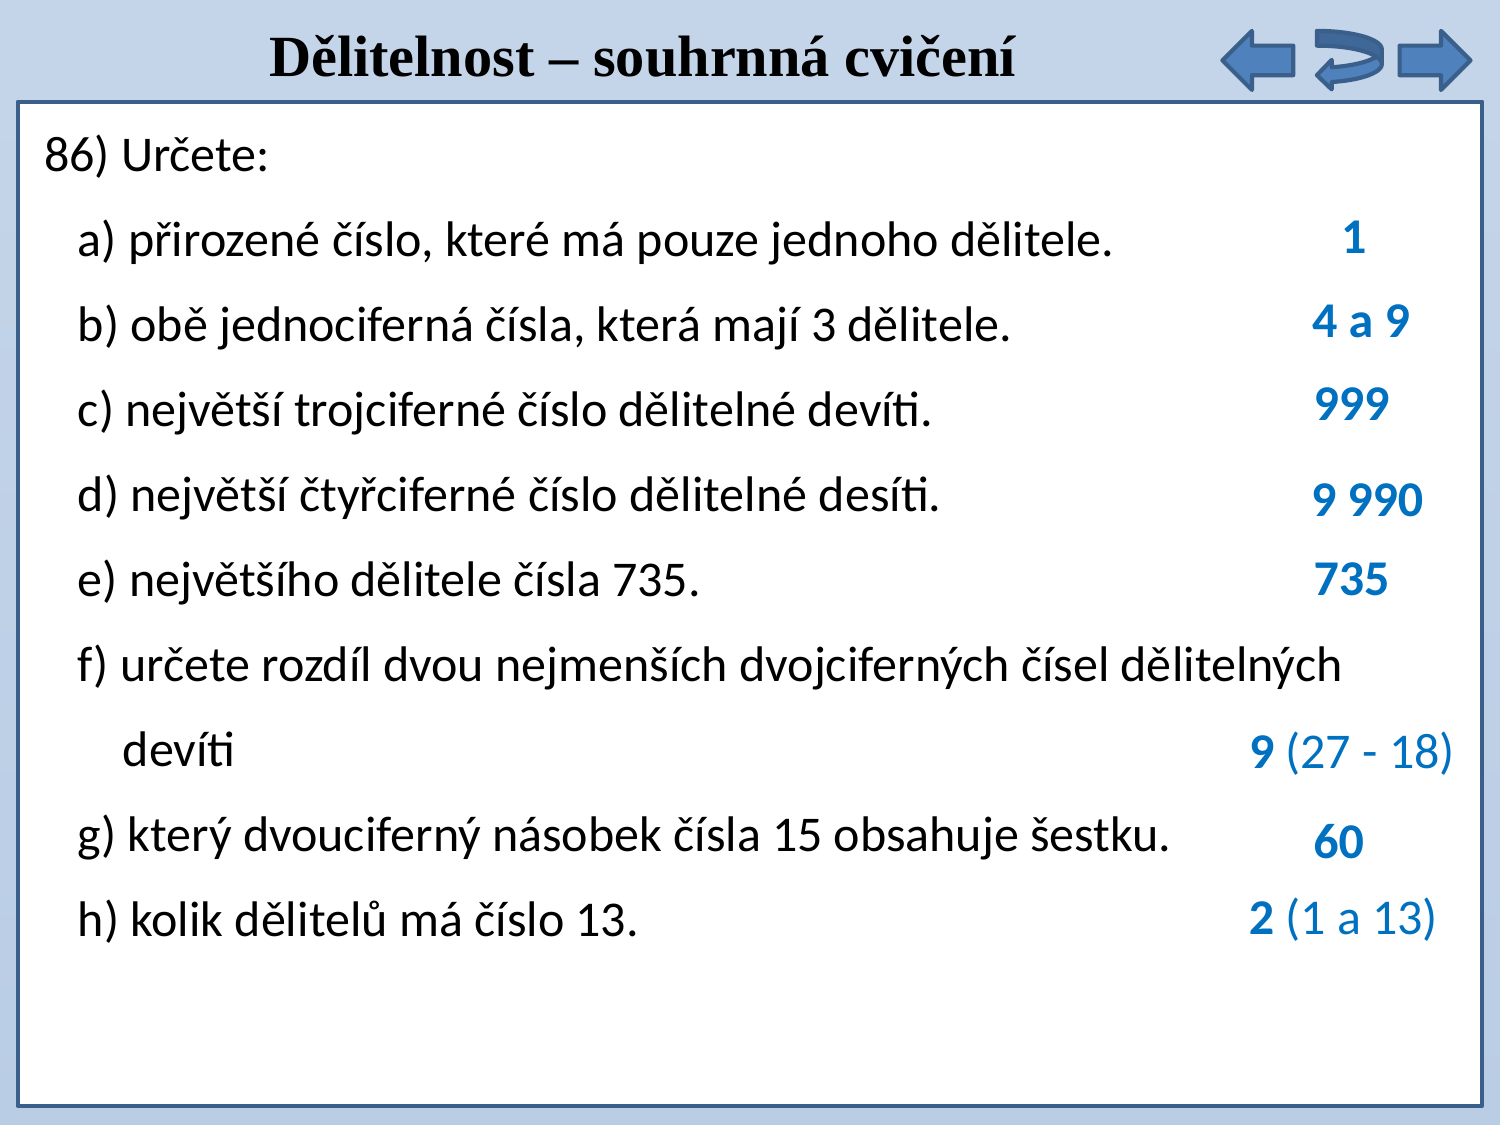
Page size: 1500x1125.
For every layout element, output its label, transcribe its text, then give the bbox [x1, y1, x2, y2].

text_box 735 [1298, 538, 1441, 613]
text_box 1 [1326, 196, 1427, 271]
text_box 2 (1 a 13) [1234, 877, 1471, 953]
text_box 86) Určete: a) přirozené číslo, které má pouze jednoho dělitele. b) obě jednociferná čísla, která mají 3 dělitele. c) největší trojciferné číslo dělitelné devíti. d) největší čtyřciferné číslo dělitelné desíti. e) největšího dělitele čísla 735. f) určete rozdíl dvou nejmenších dvojciferných čísel dělitelných devíti g) který dvouciferný násobek čísla 15 obsahuje šestku. h) kolik dělitelů má číslo 13. [29, 114, 1477, 1039]
text_box [1282, 43, 1296, 78]
text_box 60 [1298, 800, 1388, 876]
text_box 9 (27 - 18) [1234, 711, 1500, 786]
text_box 4 a 9 [1297, 280, 1462, 355]
text_box [1397, 28, 1473, 92]
text_box [1314, 28, 1384, 92]
text_box Dělitelnost – souhrnná cvičení [4, 0, 1282, 112]
text_box číslo 63 je dělitelné třemi i sedmi  je dělitelné i číslem 21 [16, 100, 1484, 1108]
text_box 999 [1298, 363, 1429, 438]
text_box 9 990 [1296, 458, 1461, 534]
